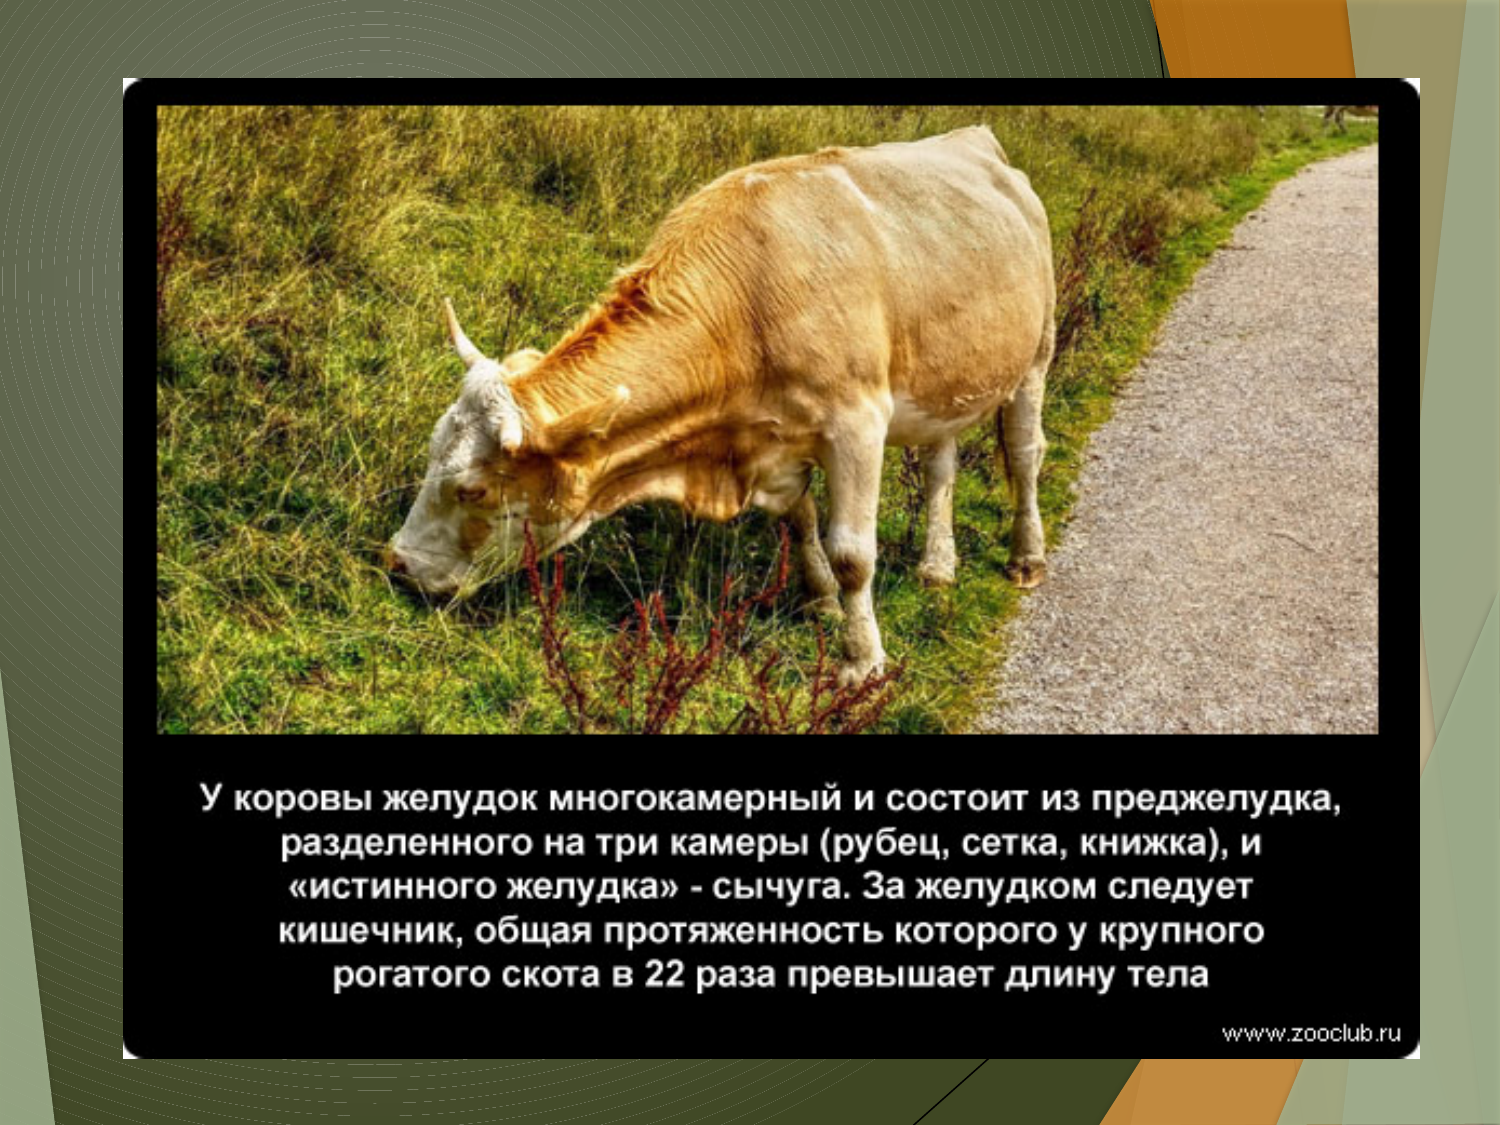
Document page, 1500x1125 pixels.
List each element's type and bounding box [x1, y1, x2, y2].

picture [123, 77, 1421, 1060]
